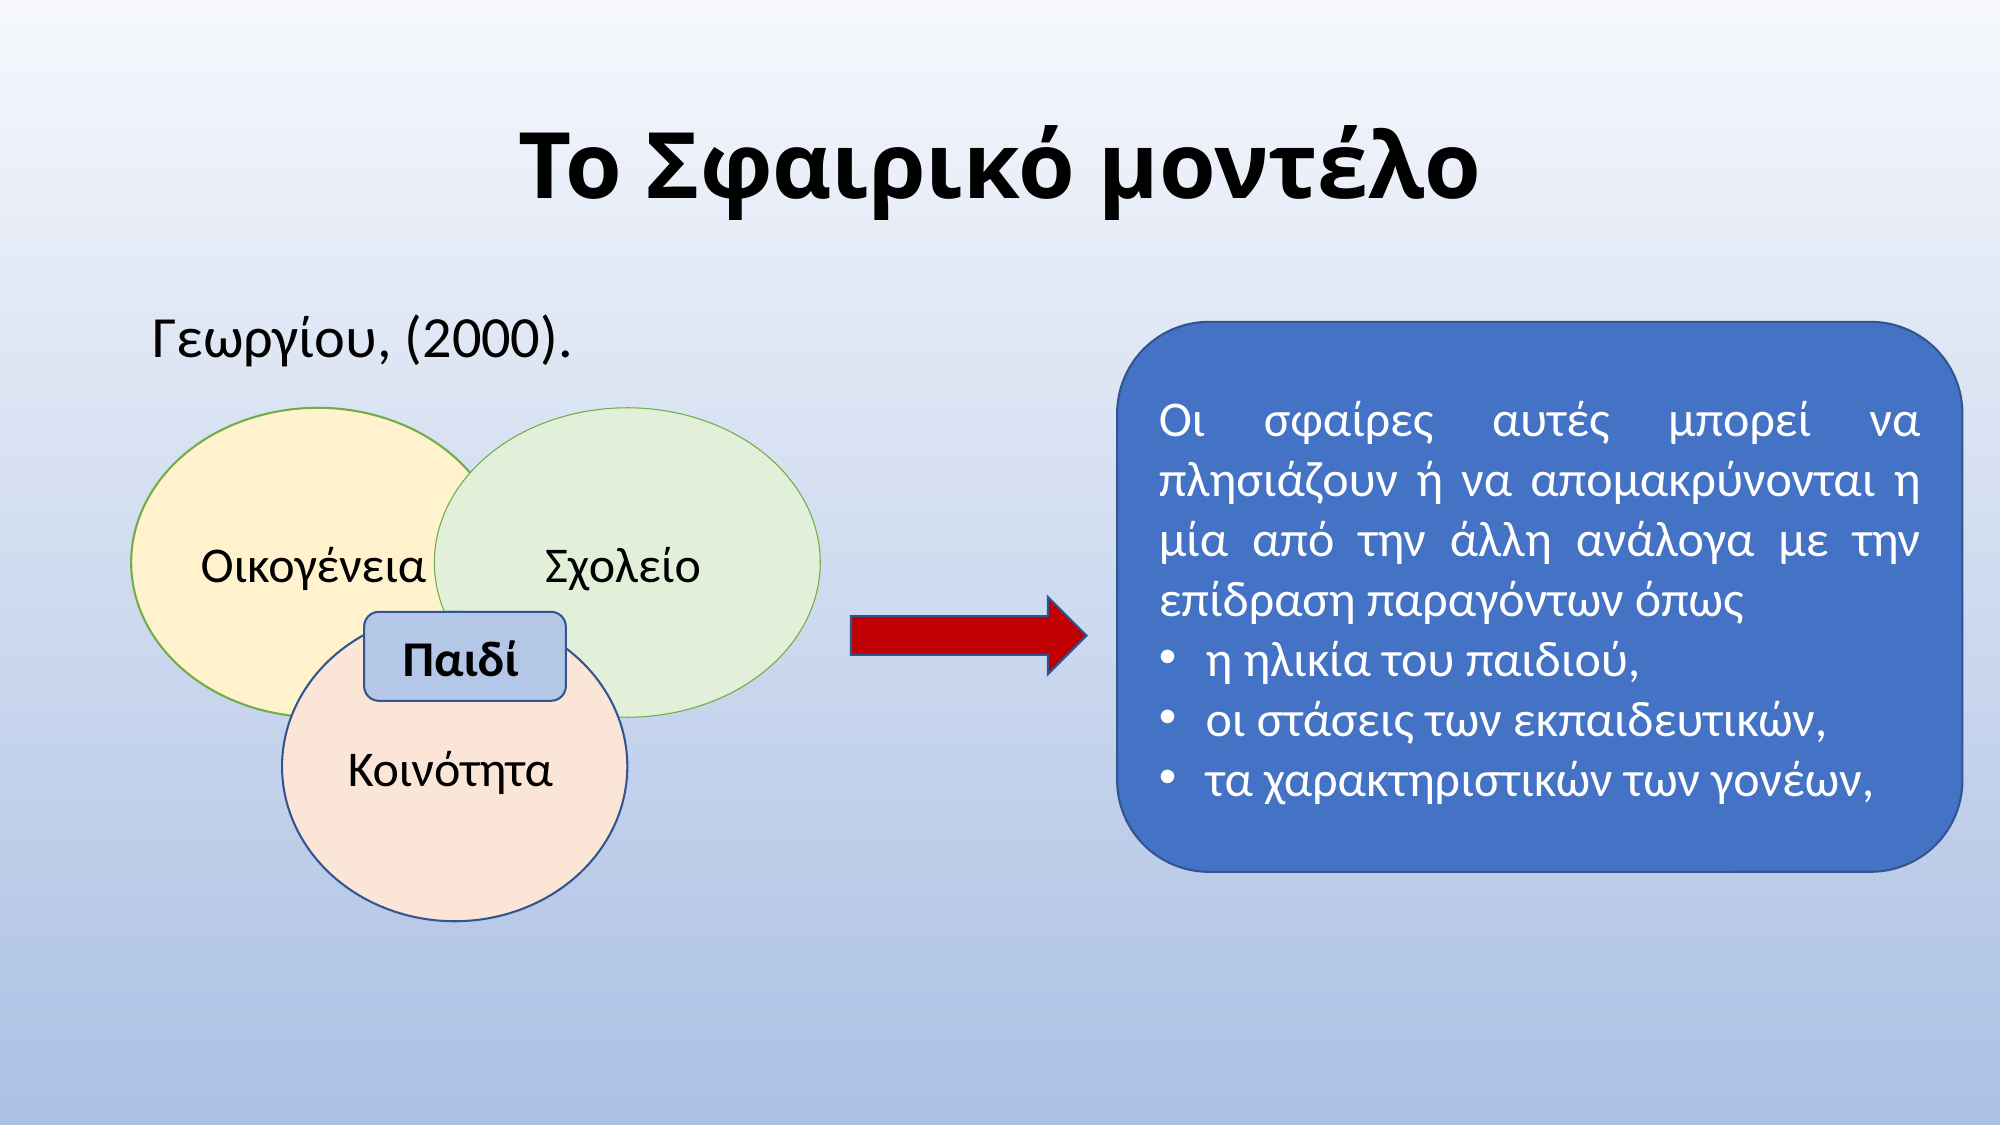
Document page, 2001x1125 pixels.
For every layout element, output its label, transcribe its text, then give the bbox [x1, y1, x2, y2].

text_box Οικογένεια [130, 406, 470, 717]
text_box [849, 594, 1089, 677]
list Γεωργίου, (2000). [137, 299, 1863, 1014]
text_box Σχολείο [433, 407, 821, 718]
title Το Σφαιρικό μοντέλο [137, 59, 1863, 278]
text_box Κοινότητα [281, 634, 629, 923]
text_box Οι σφαίρες αυτές μπορεί να πλησιάζουν ή να απομακρύνονται η μία από την άλλη ανάλογα με την επίδραση παραγόντων όπως η ηλικία του παιδιού, οι στάσεις των εκπαιδευτικών, τα χαρακτηριστικών των γονέων, [1116, 320, 1964, 873]
text_box Παιδί [363, 610, 567, 702]
